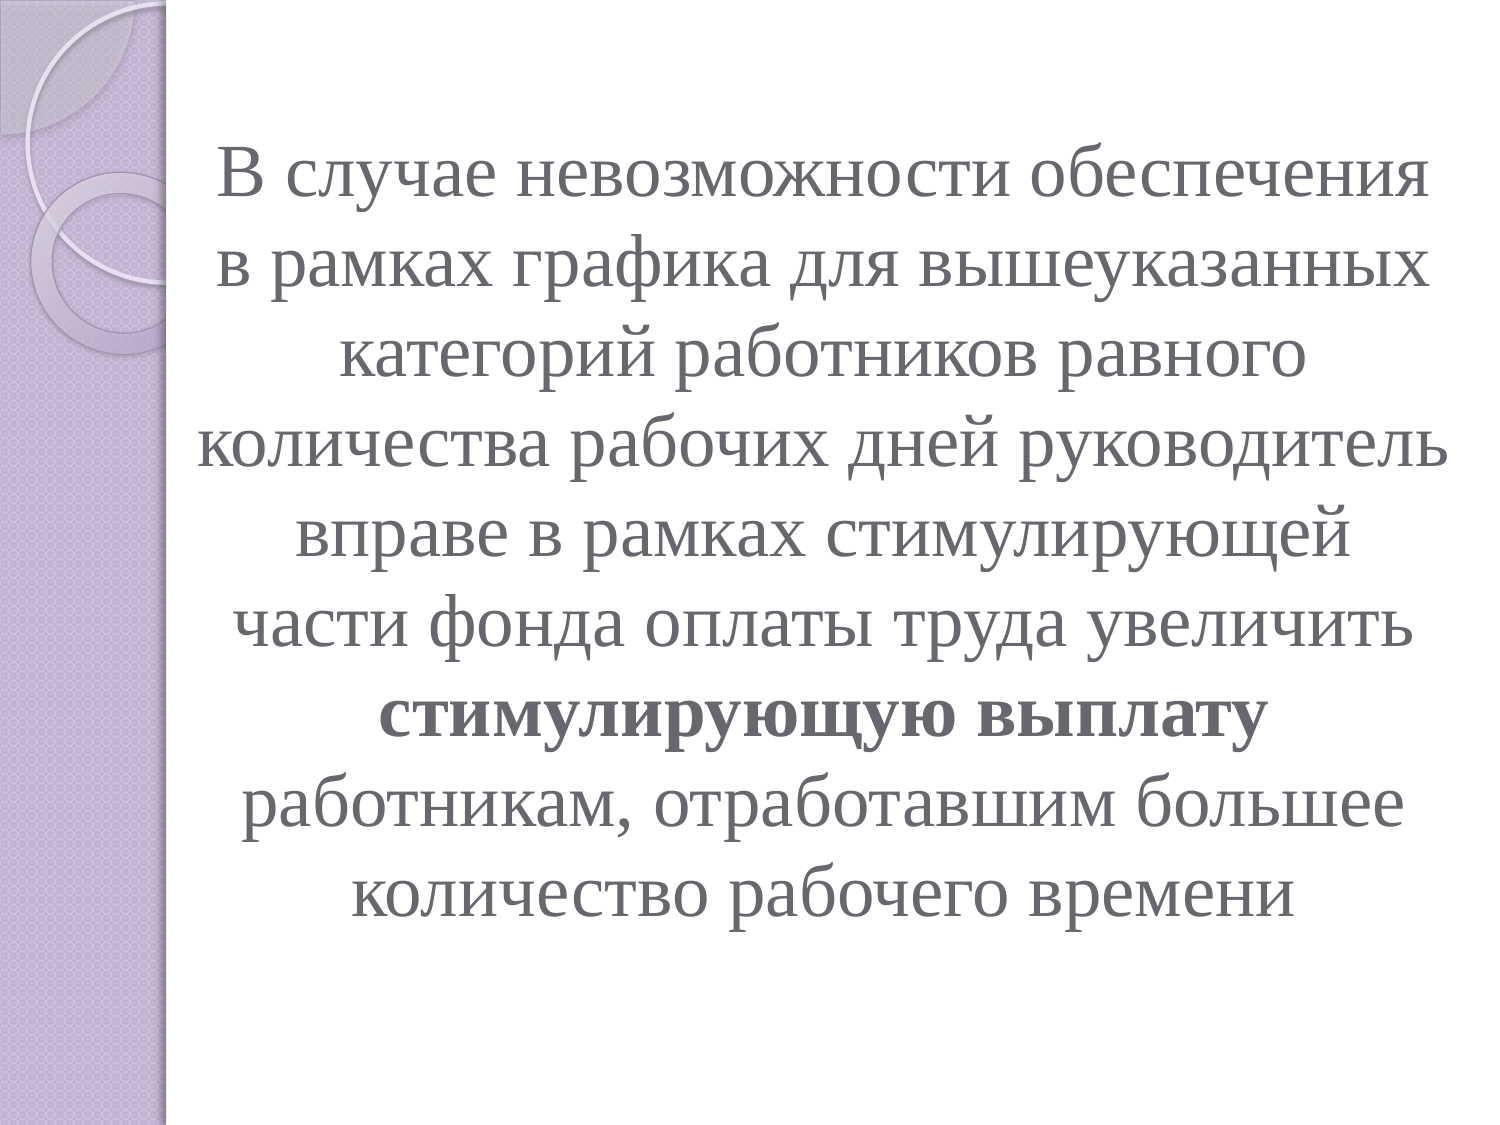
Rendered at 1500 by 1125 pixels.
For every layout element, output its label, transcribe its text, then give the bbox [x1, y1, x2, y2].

title В случае невозможности обеспечения в рамках графика для вышеуказанных категорий работников равного количества рабочих дней руководитель вправе в рамках стимулирующей части фонда оплаты труда увеличить стимулирующую выплату работникам, отработавшим большее количество рабочего времени [183, 45, 1466, 917]
